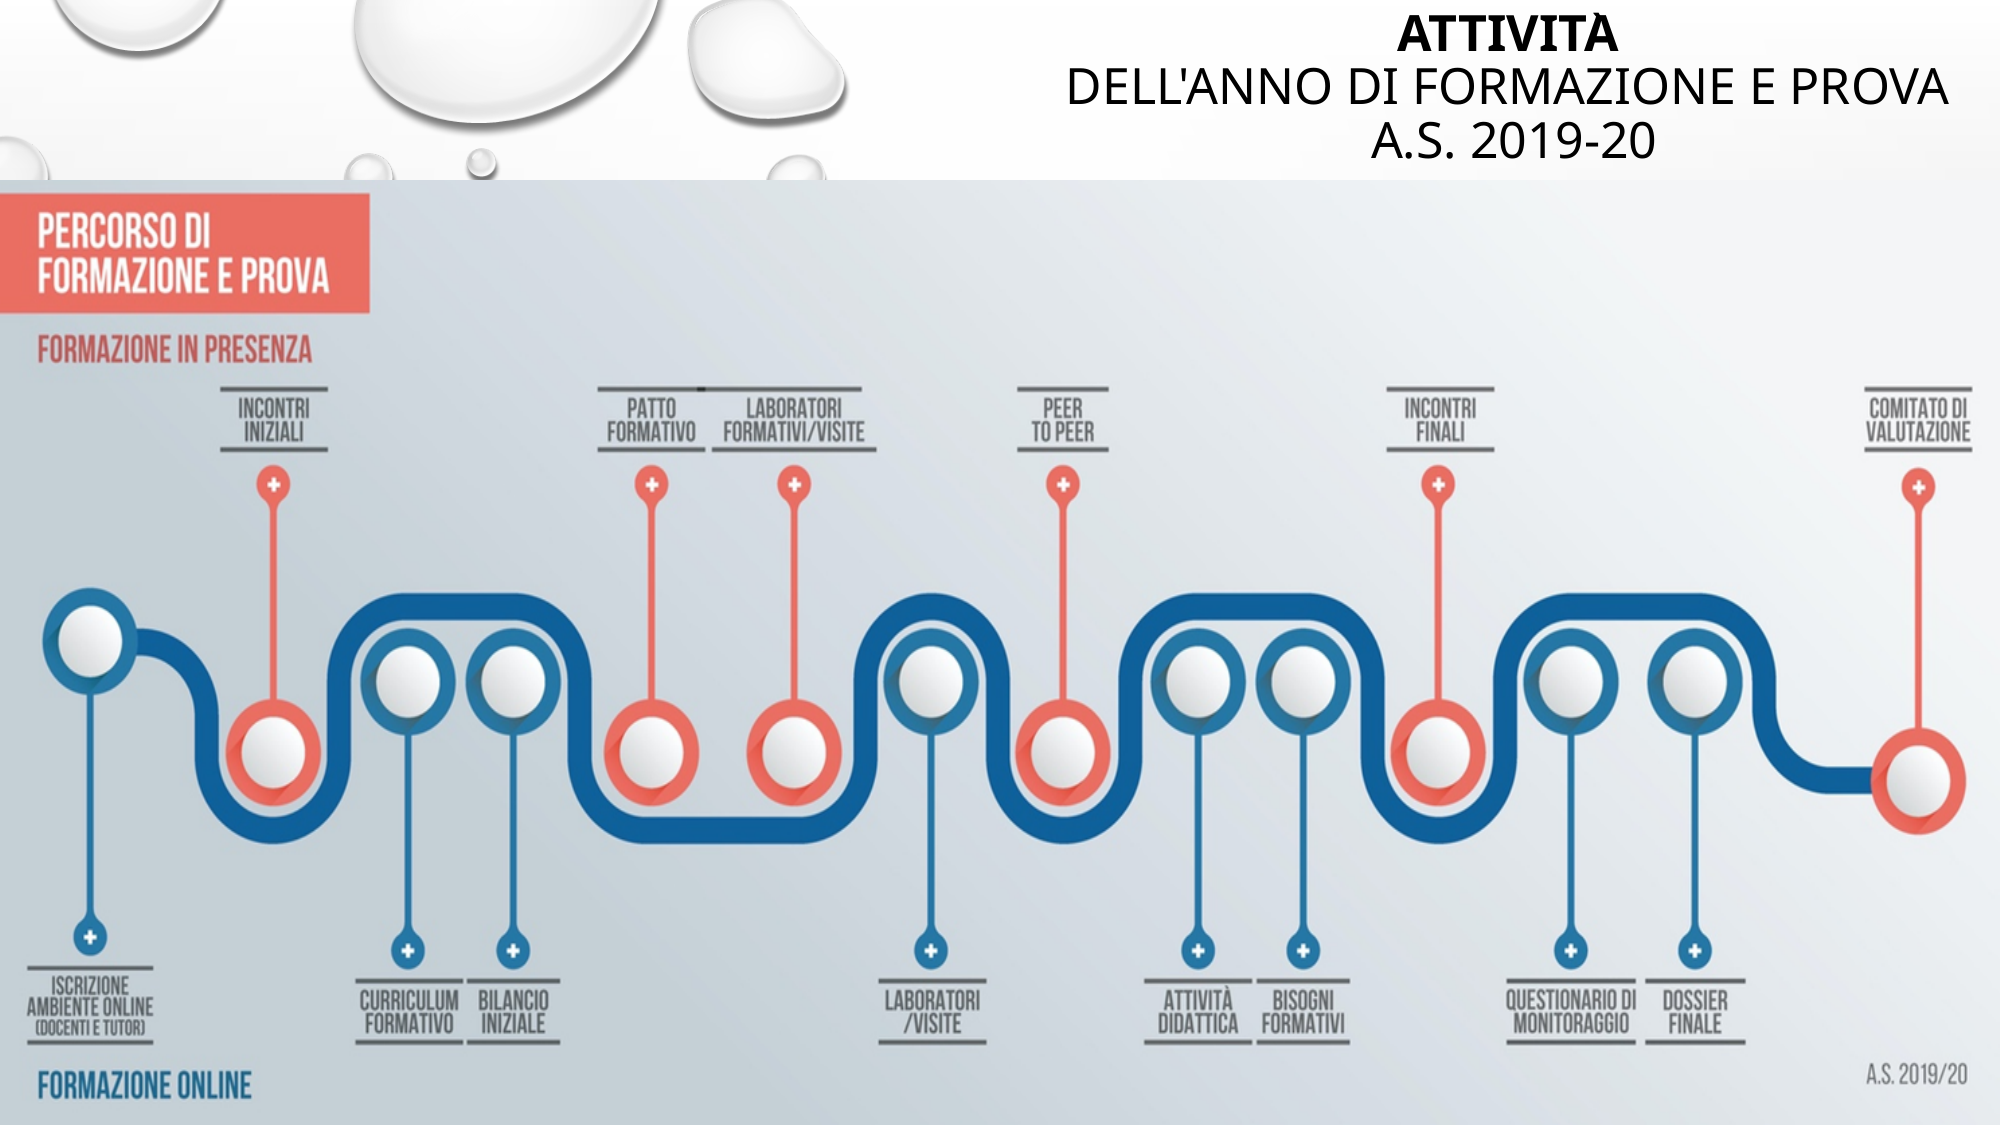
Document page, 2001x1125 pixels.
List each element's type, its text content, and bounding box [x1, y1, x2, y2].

title attività dell'anno di formazione e prova A.S. 2019-20 [1028, 31, 2000, 178]
picture [0, 0, 2000, 1125]
